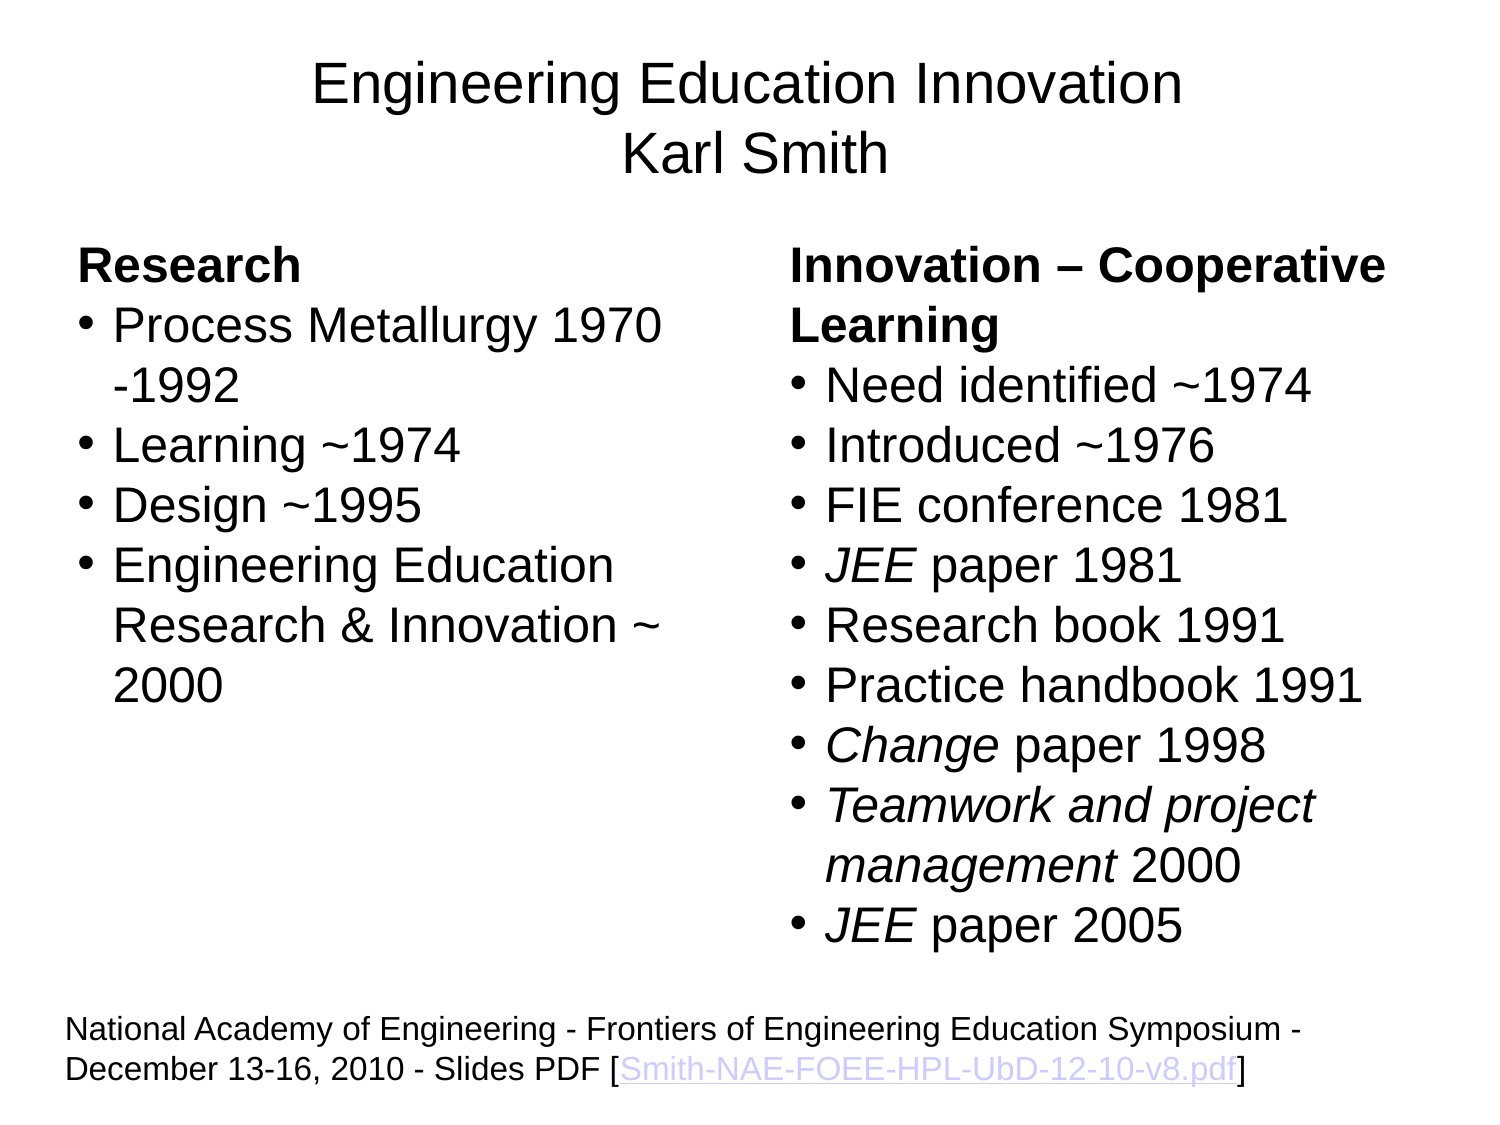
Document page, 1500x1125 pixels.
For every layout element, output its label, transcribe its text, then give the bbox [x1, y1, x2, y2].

text_box Innovation – Cooperative Learning Need identified ~1974 Introduced ~1976 FIE conference 1981 JEE paper 1981 Research book 1991 Practice handbook 1991 Change paper 1998 Teamwork and project management 2000 JEE paper 2005 [774, 224, 1463, 960]
text_box Engineering Education Innovation Karl Smith [112, 37, 1400, 193]
text_box Research Process Metallurgy 1970 -1992 Learning ~1974 Design ~1995 Engineering Education Research & Innovation ~ 2000 [62, 224, 688, 720]
text_box National Academy of Engineering - Frontiers of Engineering Education Symposium - December 13-16, 2010 - Slides PDF [Smith-NAE-FOEE-HPL-UbD-12-10-v8.pdf] [50, 999, 1450, 1095]
